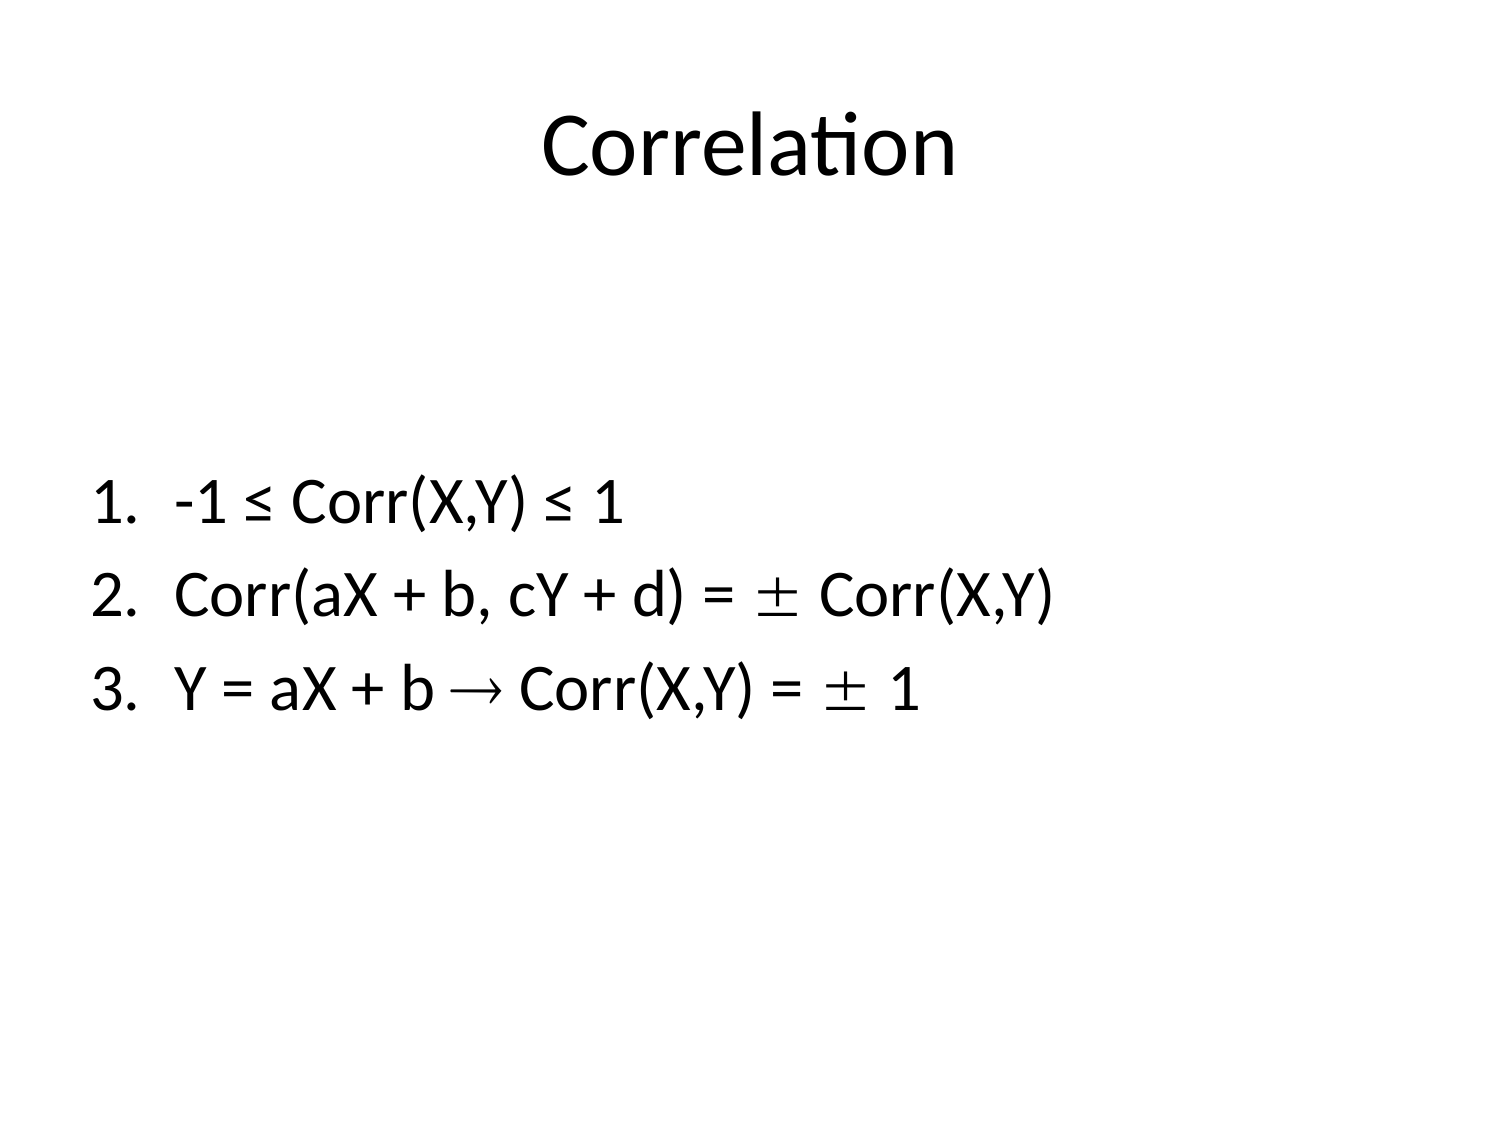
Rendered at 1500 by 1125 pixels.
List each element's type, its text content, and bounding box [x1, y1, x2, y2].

title Correlation [75, 45, 1425, 233]
